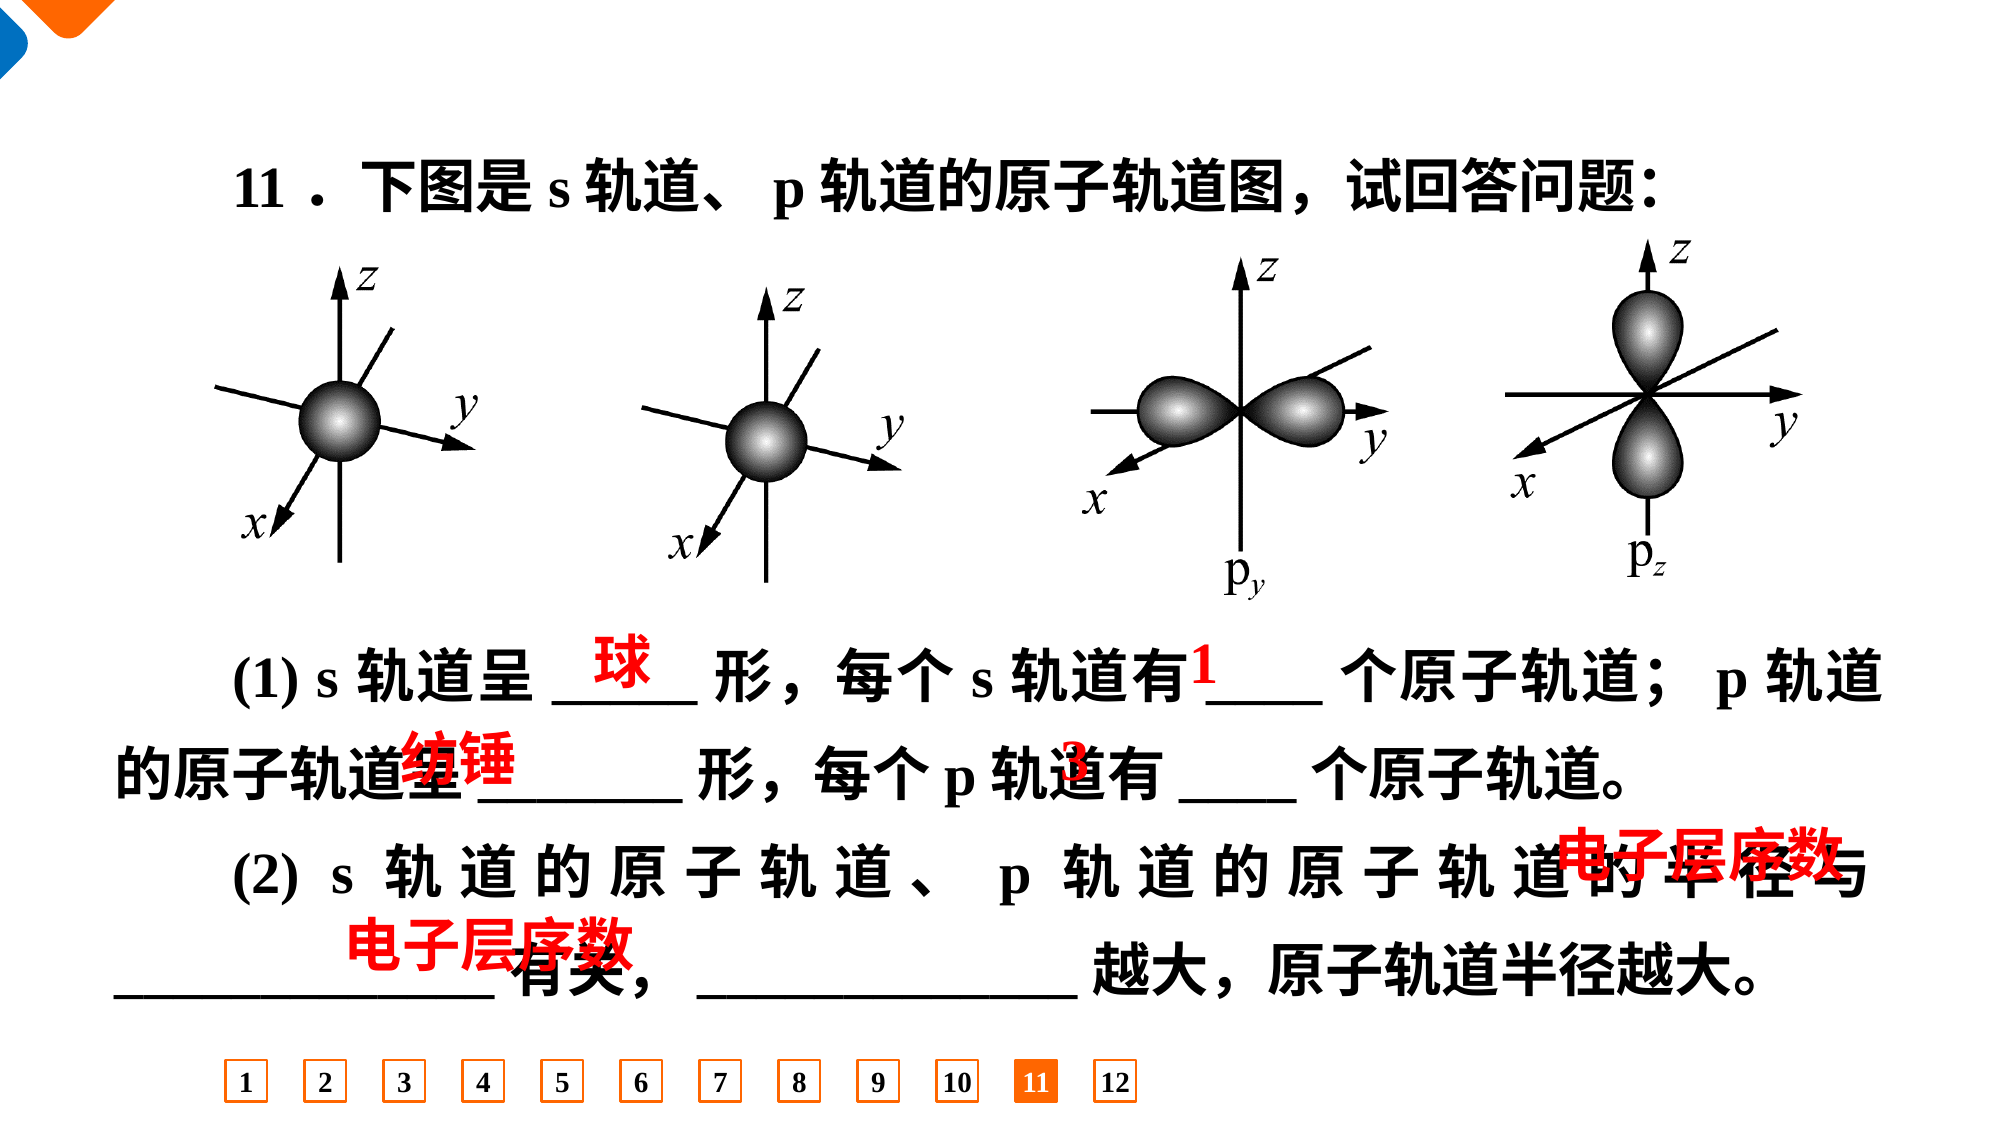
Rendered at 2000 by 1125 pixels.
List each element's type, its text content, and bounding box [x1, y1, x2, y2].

text_box 6 [619, 1058, 664, 1104]
text_box 8 [777, 1058, 822, 1104]
text_box 电子层序数 [1538, 810, 1919, 896]
text_box 11 [1014, 1058, 1059, 1104]
text_box 12 [1093, 1058, 1138, 1104]
text_box 10 [935, 1058, 980, 1104]
text_box 2 [303, 1058, 348, 1104]
text_box 球 [578, 617, 726, 703]
text_box 4 [461, 1058, 506, 1104]
text_box 1 [224, 1058, 269, 1104]
text_box 3 [1045, 714, 1163, 800]
picture [641, 266, 905, 584]
list 11．下图是s轨道、p轨道的原子轨道图，试回答问题： (1) s轨道呈_____形，每个s轨道有____个原子轨道；p轨道的原子轨道呈_______形，每个p轨道有____个原子轨道。 (2) s轨道的原子轨道、p轨道的原子轨道的半径与_____________有关，_____________越大，原子轨道半径越大。 [99, 113, 1900, 1020]
text_box 5 [540, 1058, 585, 1104]
text_box 7 [698, 1058, 743, 1104]
text_box 纺锤 [385, 714, 591, 800]
picture [214, 246, 478, 563]
picture [1081, 237, 1389, 610]
text_box 9 [856, 1058, 901, 1104]
text_box 3 [382, 1058, 427, 1104]
text_box 1 [1174, 619, 1292, 703]
picture [1505, 219, 1804, 592]
text_box 电子层序数 [328, 900, 709, 986]
